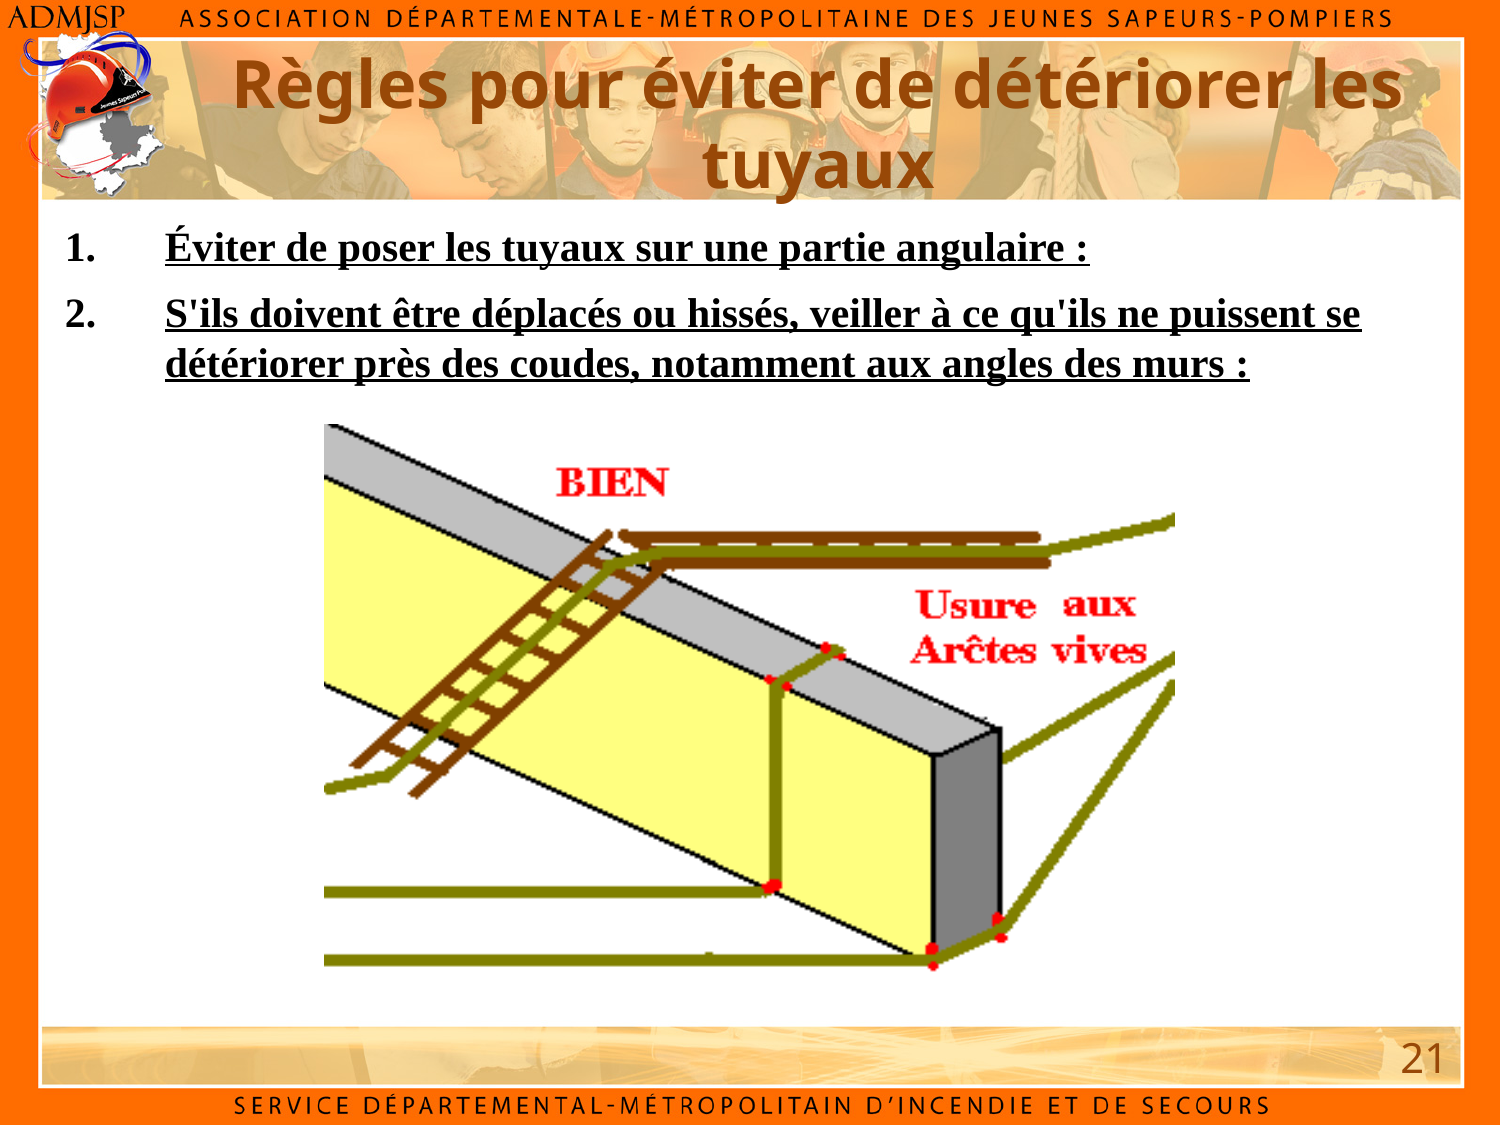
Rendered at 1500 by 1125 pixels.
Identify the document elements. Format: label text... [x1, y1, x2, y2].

title Règles pour éviter de détériorer les tuyaux [183, 45, 1454, 200]
picture [0, 0, 1500, 1125]
text_box Éviter de poser les tuyaux sur une partie angulaire : 2. S'ils doivent être déplacés ou hissés, veiller à ce qu'ils ne puissent se détériorer près des coudes, notamment aux angles des murs : [50, 212, 1429, 393]
slide_number 21 [1113, 1029, 1464, 1090]
